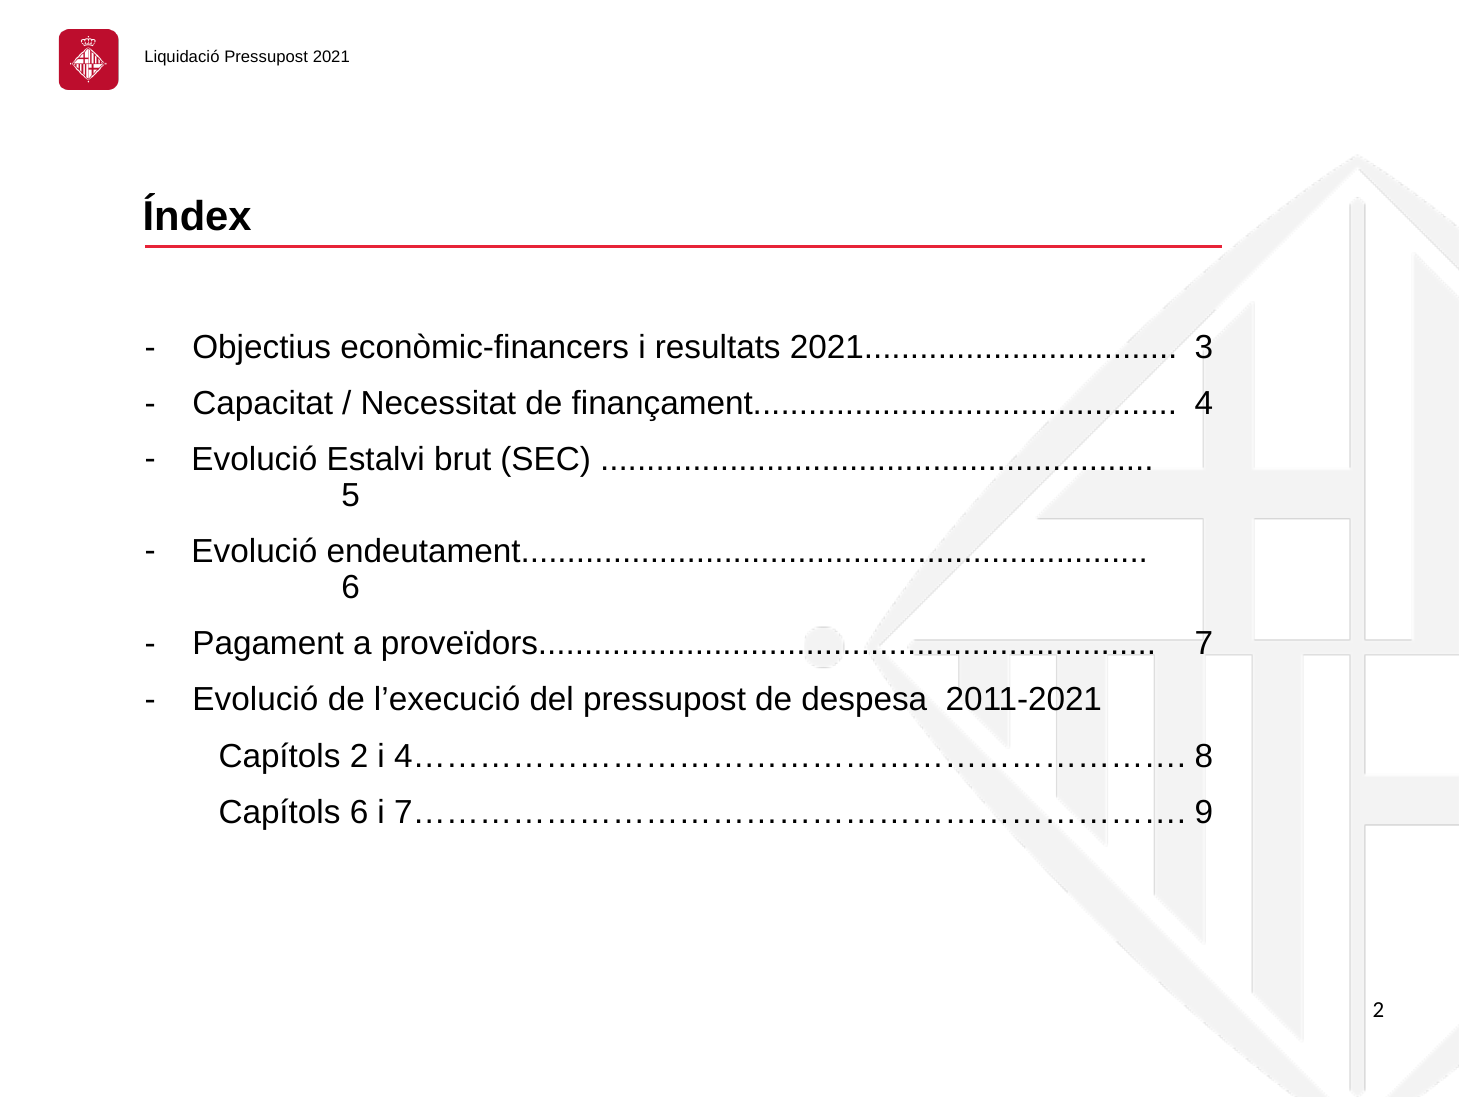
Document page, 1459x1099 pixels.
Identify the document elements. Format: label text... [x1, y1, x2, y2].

picture [58, 29, 120, 93]
picture [804, 139, 1459, 1097]
text_box - Objectius econòmic-financers i resultats 2021.................................. 3 - Capacitat / Necessitat de finançament.............................................. 4 Evolució Estalvi brut (SEC) ............................................................ 5 Evolució endeutament.................................................................... 6 - Pagament a proveïdors................................................................... 7 - Evolució de l’execució del pressupost de despesa 2011-2021 Capítols 2 i 4……………………………………………………………. 8 Capítols 6 i 7……………………………………………………………. 9 [129, 322, 804, 915]
title Índex [127, 124, 1222, 247]
text_box Liquidació Pressupost 2021 [129, 10, 789, 111]
